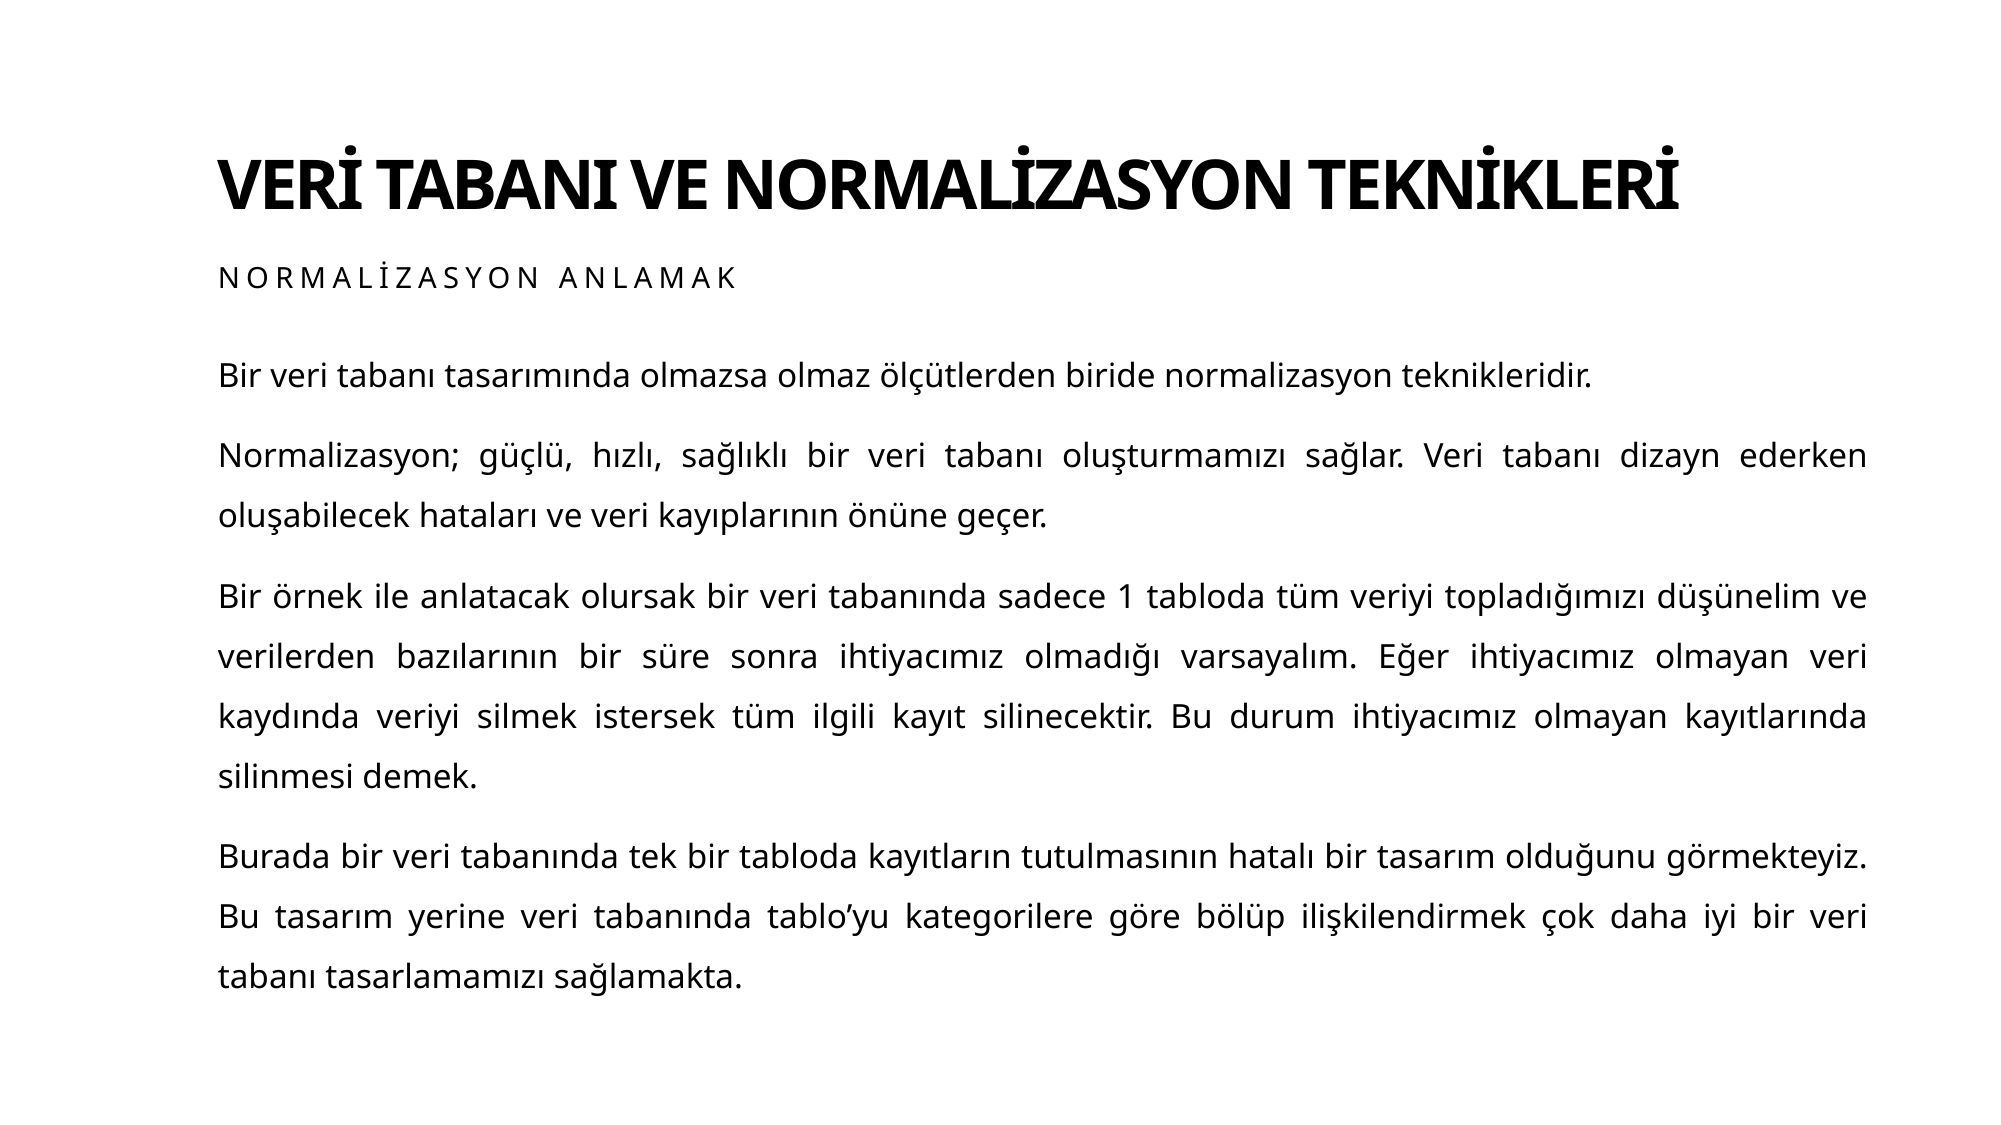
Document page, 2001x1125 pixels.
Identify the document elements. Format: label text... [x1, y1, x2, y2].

list NORMALİZASYON ANLAMAK [217, 255, 1071, 303]
list Bir veri tabanı tasarımında olmazsa olmaz ölçütlerden biride normalizasyon teknikleridir. Normalizasyon; güçlü, hızlı, sağlıklı bir veri tabanı oluşturmamızı sağlar. Veri tabanı dizayn ederken oluşabilecek hataları ve veri kayıplarının önüne geçer. Bir örnek ile anlatacak olursak bir veri tabanında sadece 1 tabloda tüm veriyi topladığımızı düşünelim ve verilerden bazılarının bir süre sonra ihtiyacımız olmadığı varsayalım. Eğer ihtiyacımız olmayan veri kaydında veriyi silmek istersek tüm ilgili kayıt silinecektir. Bu durum ihtiyacımız olmayan kayıtlarında silinmesi demek. Burada bir veri tabanında tek bir tabloda kayıtların tutulmasının hatalı bir tasarım olduğunu görmekteyiz. Bu tasarım yerine veri tabanında tablo’yu kategorilere göre bölüp ilişkilendirmek çok daha iyi bir veri tabanı tasarlamamızı sağlamakta. [217, 326, 1886, 1000]
title VERİ TABANI VE NORMALİZASYON TEKNİKLERİ [217, 137, 1851, 232]
